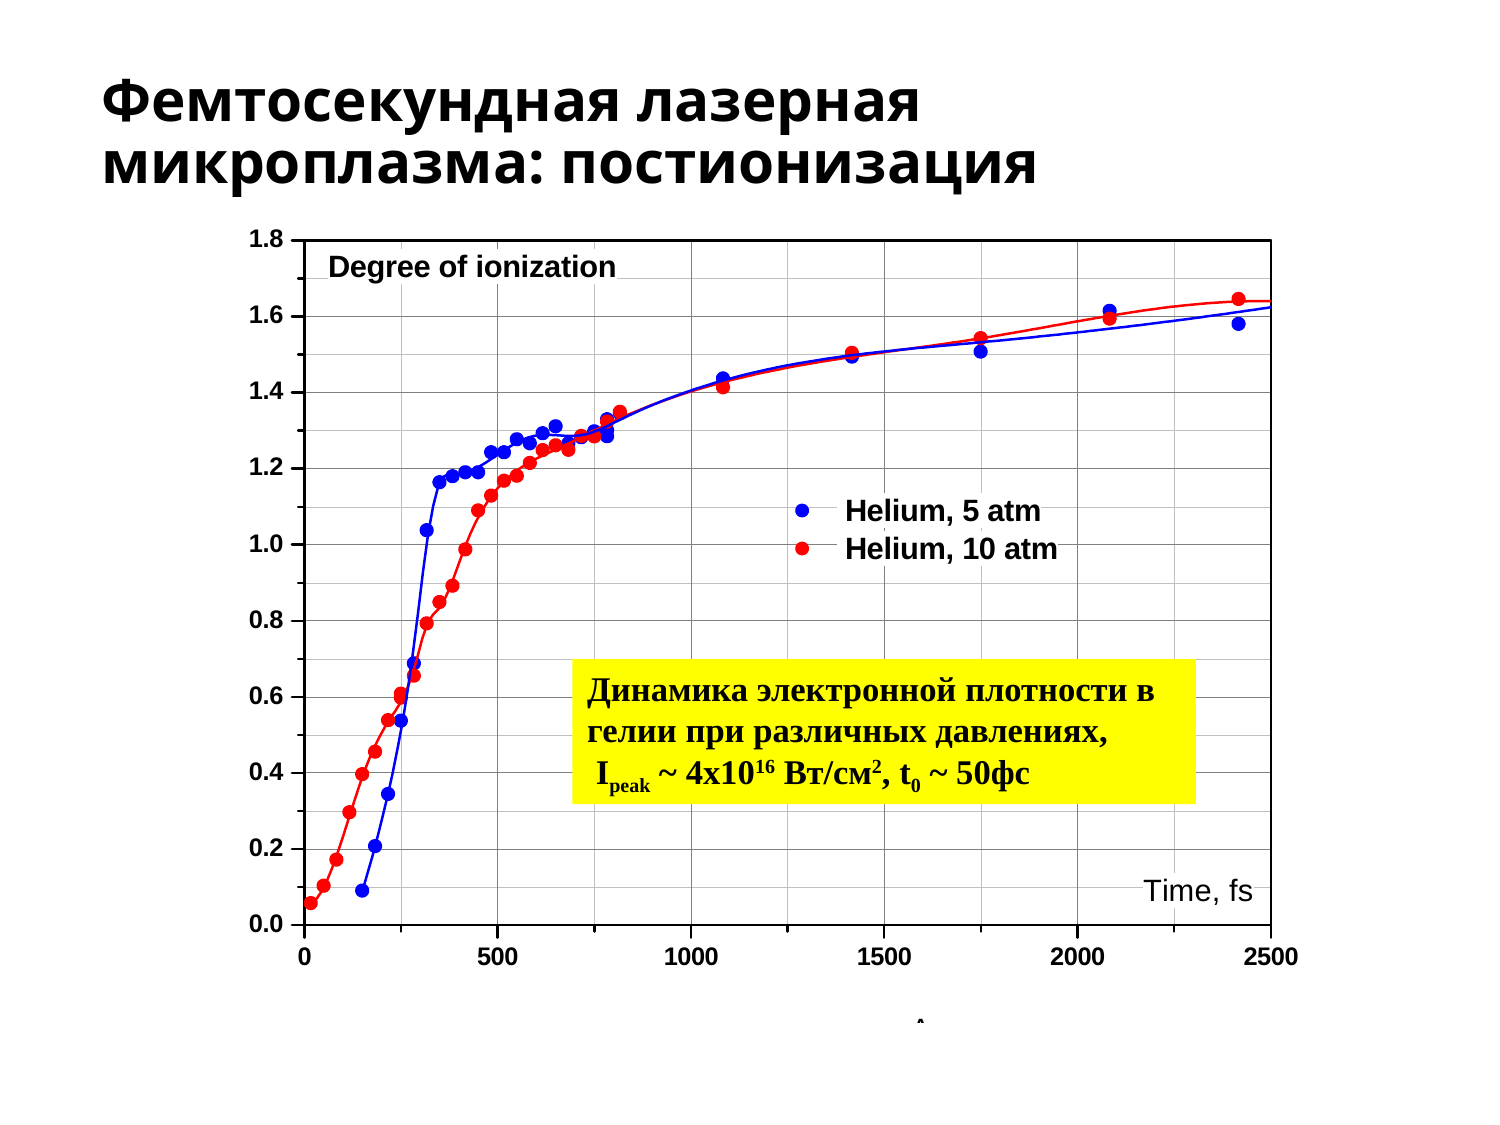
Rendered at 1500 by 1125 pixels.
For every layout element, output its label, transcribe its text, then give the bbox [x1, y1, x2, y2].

title Фемтосекундная лазерная микроплазма: постионизация [85, 24, 1380, 243]
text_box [167, 196, 1337, 1024]
